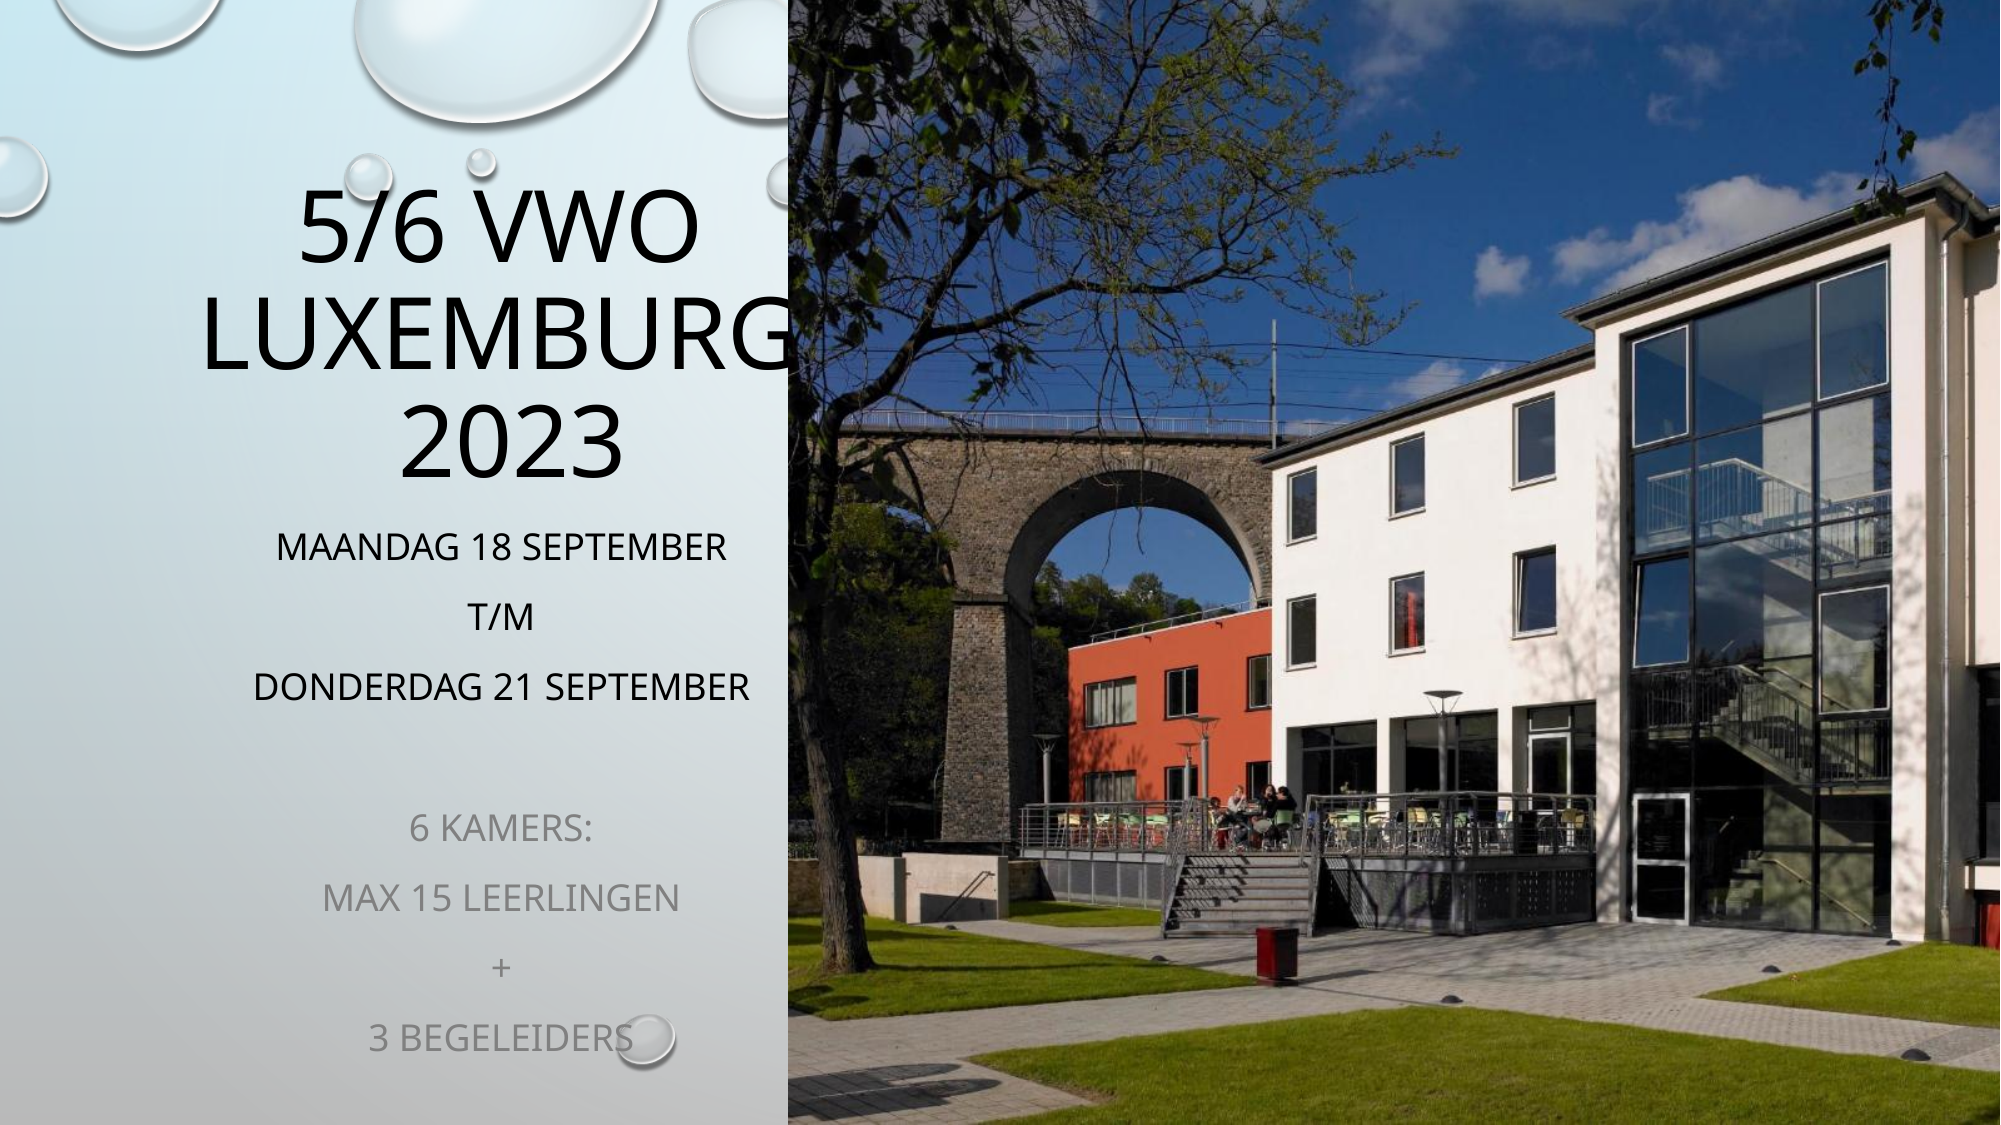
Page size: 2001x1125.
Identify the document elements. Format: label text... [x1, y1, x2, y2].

picture [0, 0, 2000, 1125]
subtitle Maandag 18 september t/m donderdag 21 september 6 kamers: Max 15 leerlingen + 3 begeleiders [157, 507, 782, 1070]
title 5/6 VWO Luxemburg 2023 [157, 157, 782, 507]
